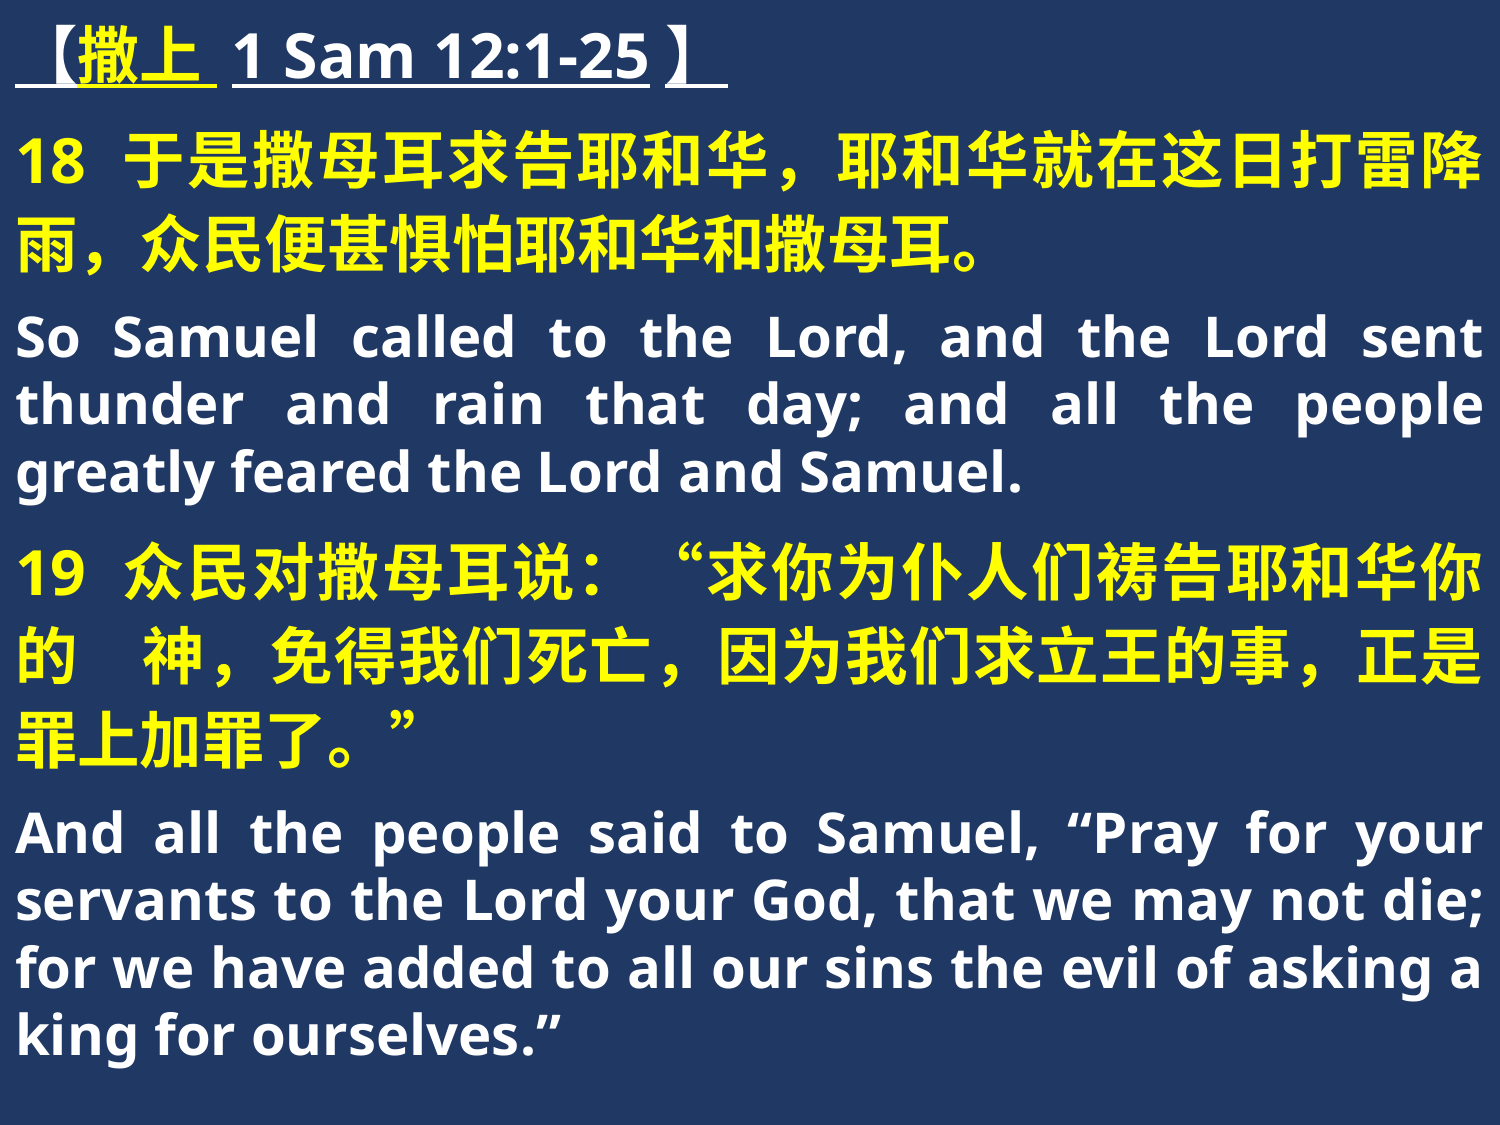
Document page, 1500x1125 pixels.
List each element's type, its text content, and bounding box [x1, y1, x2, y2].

list 【撒上 1 Sam 12:1-25】 18 于是撒母耳求告耶和华，耶和华就在这日打雷降雨，众民便甚惧怕耶和华和撒母耳。 So Samuel called to the Lord, and the Lord sent thunder and rain that day; and all the people greatly feared the Lord and Samuel. 19 众民对撒母耳说：“求你为仆人们祷告耶和华你的 神，免得我们死亡，因为我们求立王的事，正是罪上加罪了。” And all the people said to Samuel, “Pray for your servants to the Lord your God, that we may not die; for we have added to all our sins the evil of asking a king for ourselves.” [0, 0, 1500, 1125]
